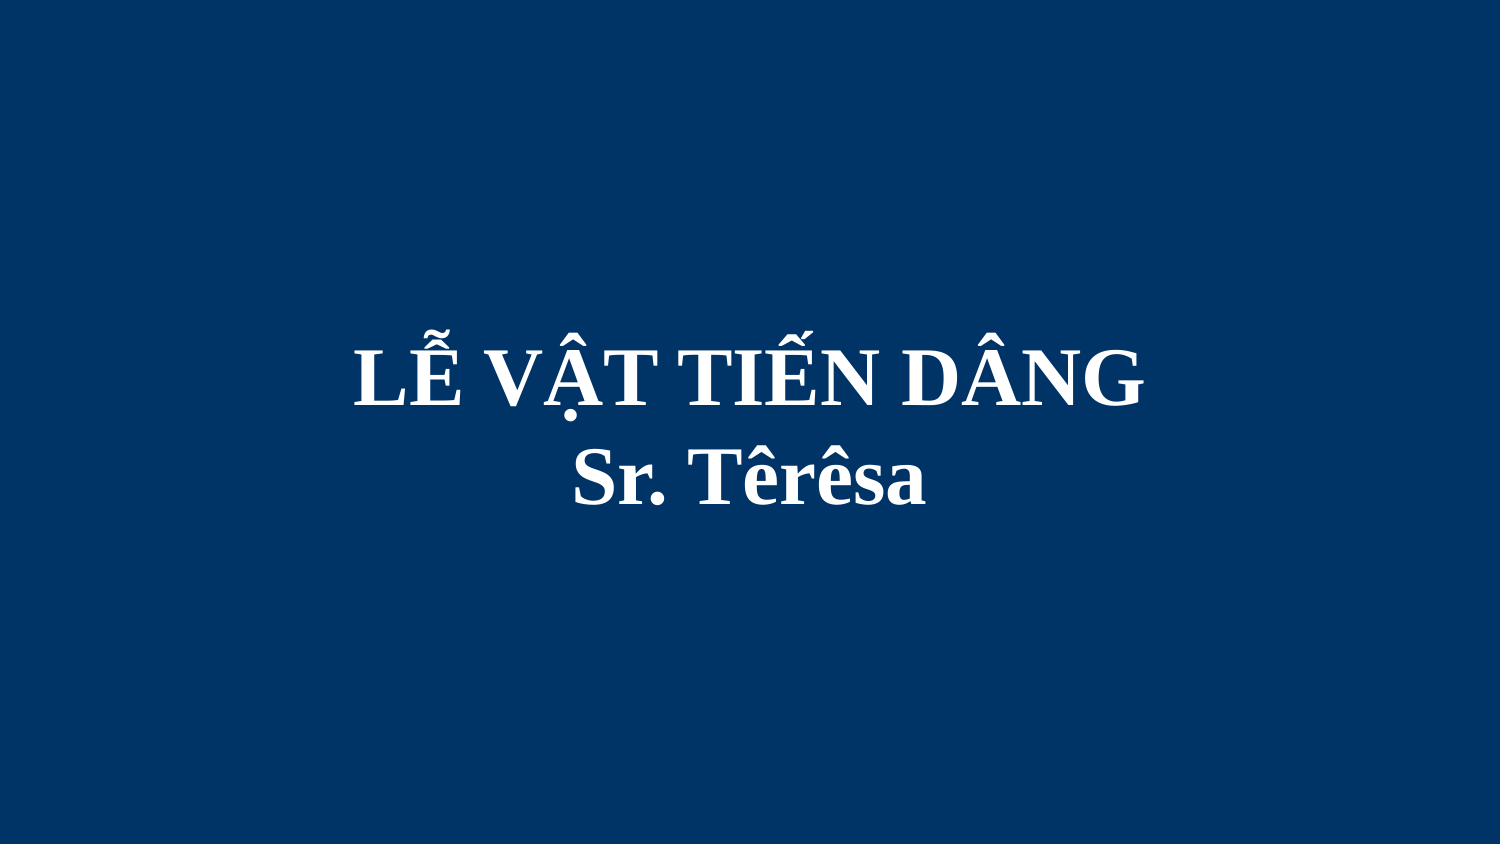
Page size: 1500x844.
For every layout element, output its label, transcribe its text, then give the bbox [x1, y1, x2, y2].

title LỄ VẬT TIẾN DÂNG Sr. Têrêsa [0, 0, 1500, 844]
